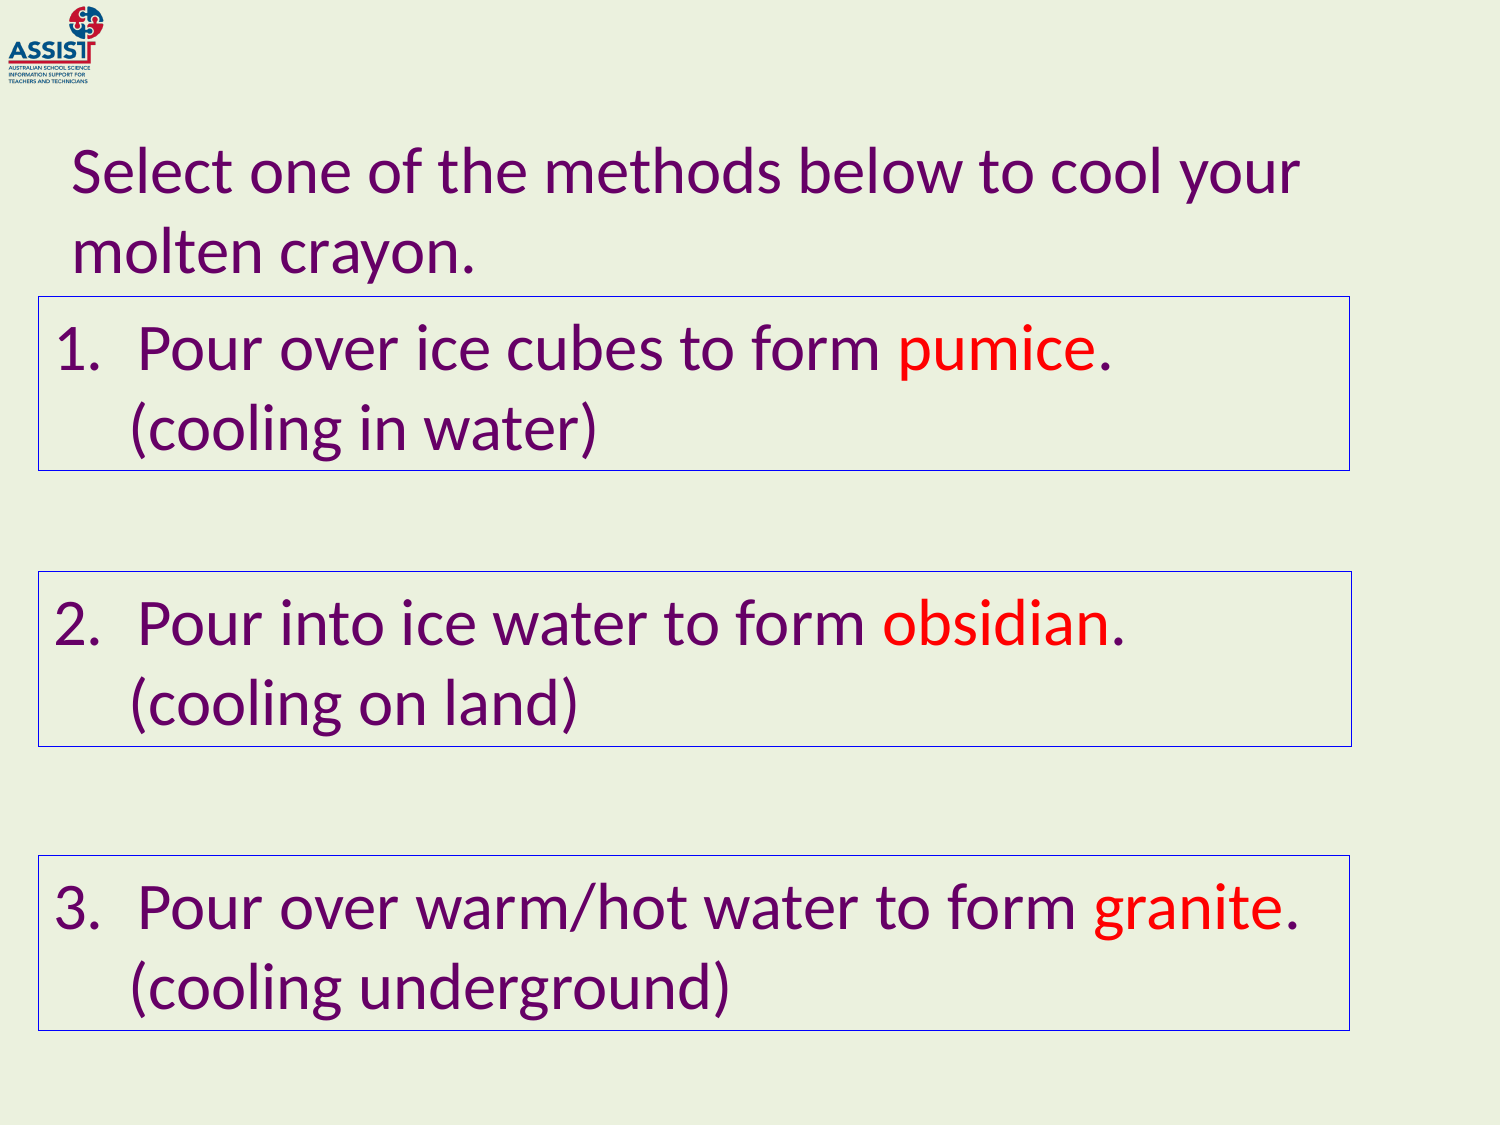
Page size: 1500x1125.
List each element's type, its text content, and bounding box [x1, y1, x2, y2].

text_box Pour into ice water to form obsidian. (cooling on land) [38, 571, 1352, 747]
text_box Select one of the methods below to cool your molten crayon. [56, 119, 1371, 295]
text_box Pour over ice cubes to form pumice. (cooling in water) [38, 296, 1350, 471]
picture [0, 0, 108, 88]
text_box Pour over warm/hot water to form granite. (cooling underground) [38, 855, 1350, 1031]
